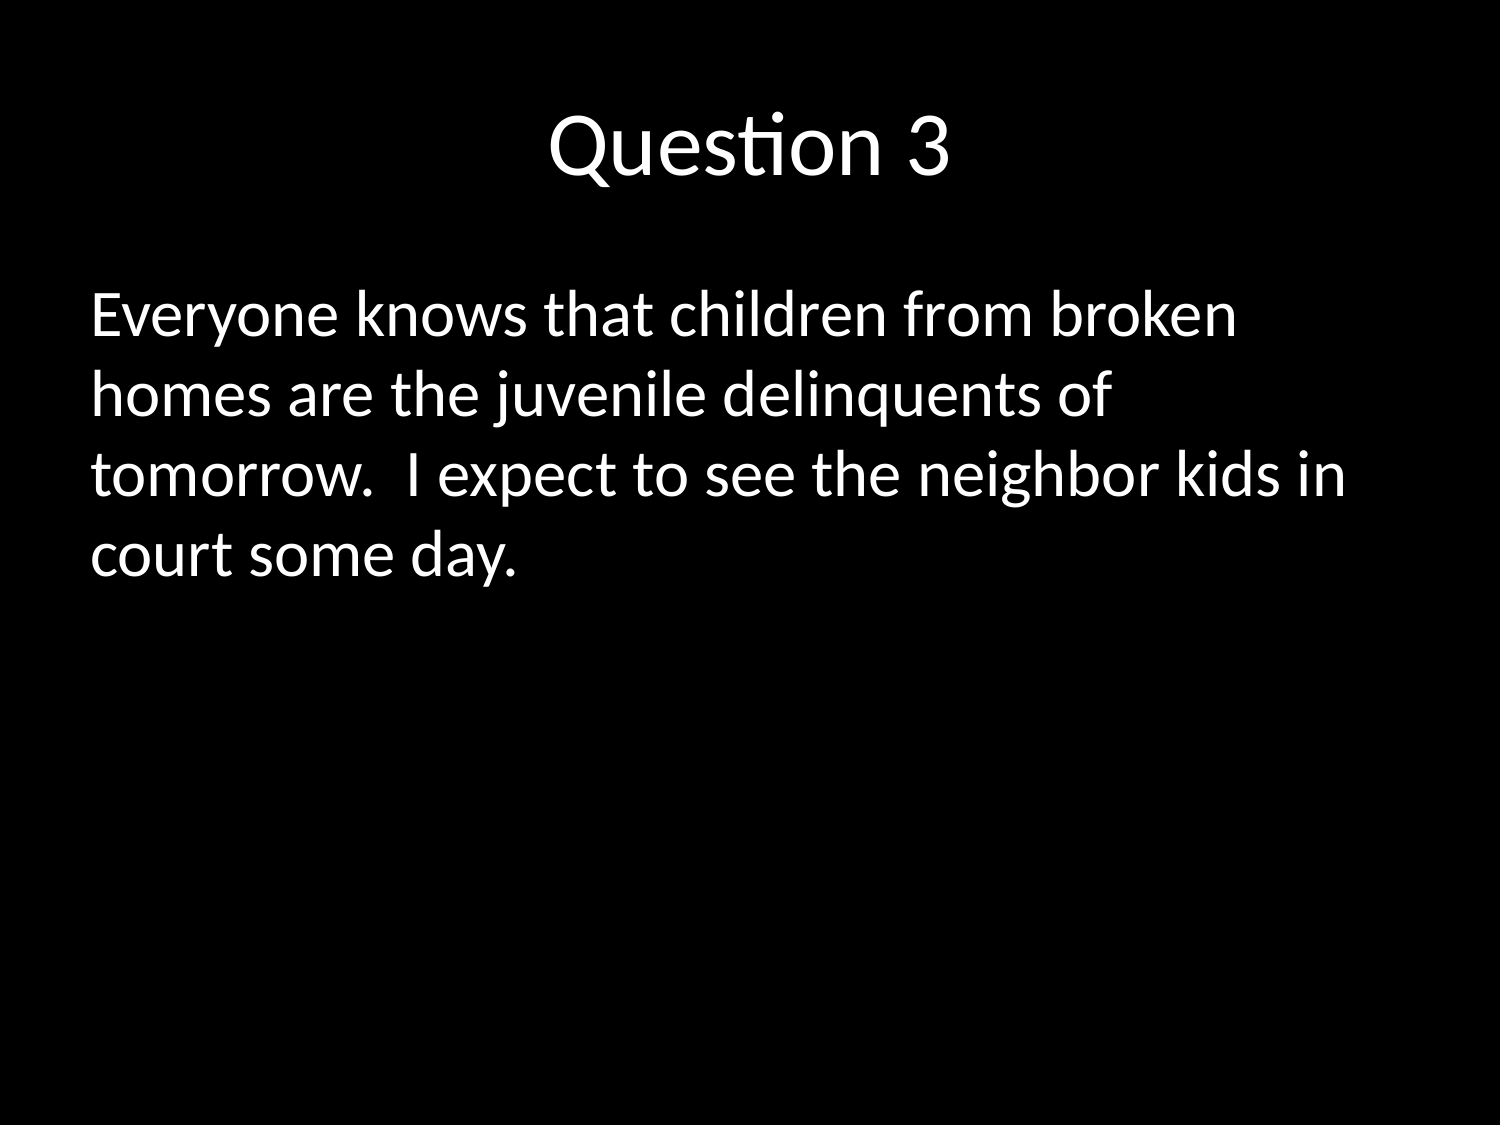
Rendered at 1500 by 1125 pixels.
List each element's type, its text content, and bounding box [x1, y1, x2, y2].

title Question 3 [75, 45, 1425, 233]
list Everyone knows that children from broken homes are the juvenile delinquents of tomorrow. I expect to see the neighbor kids in court some day. [75, 262, 1425, 1005]
